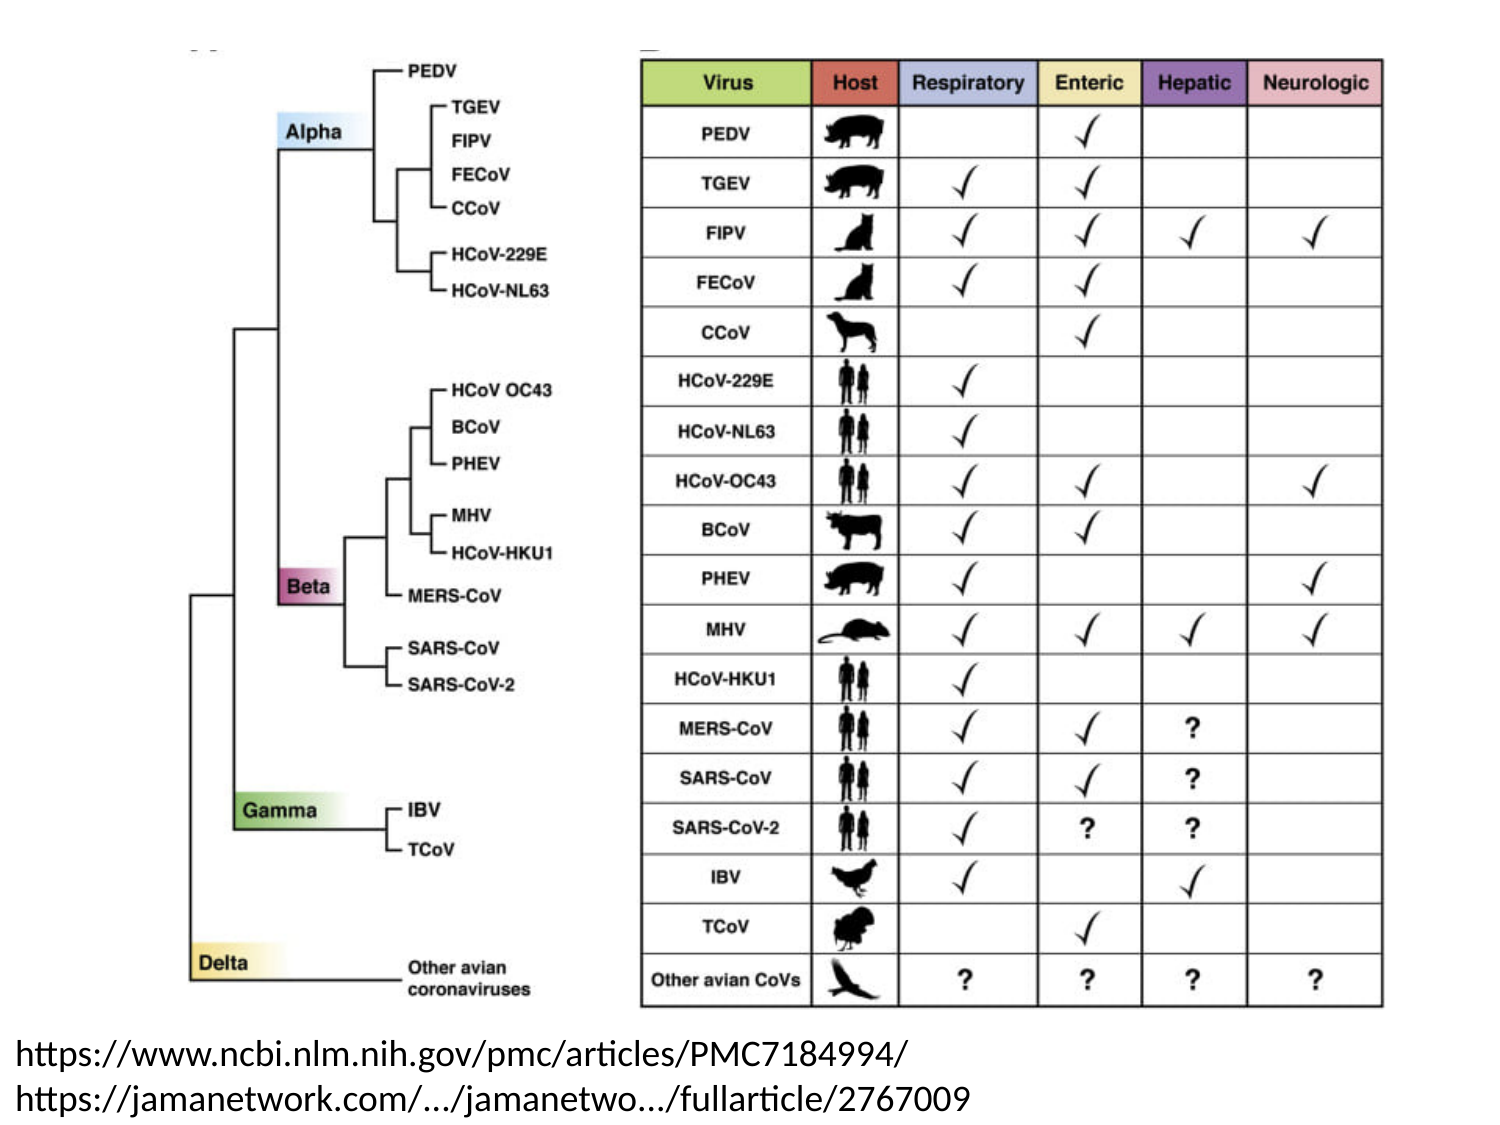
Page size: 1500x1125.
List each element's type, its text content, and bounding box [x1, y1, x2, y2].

text_box https://www.ncbi.nlm.nih.gov/pmc/articles/PMC7184994/ https://jamanetwork.com/.../jamanetwo.../fullarticle/2767009 [0, 1021, 1126, 1125]
picture [187, 49, 1387, 1012]
